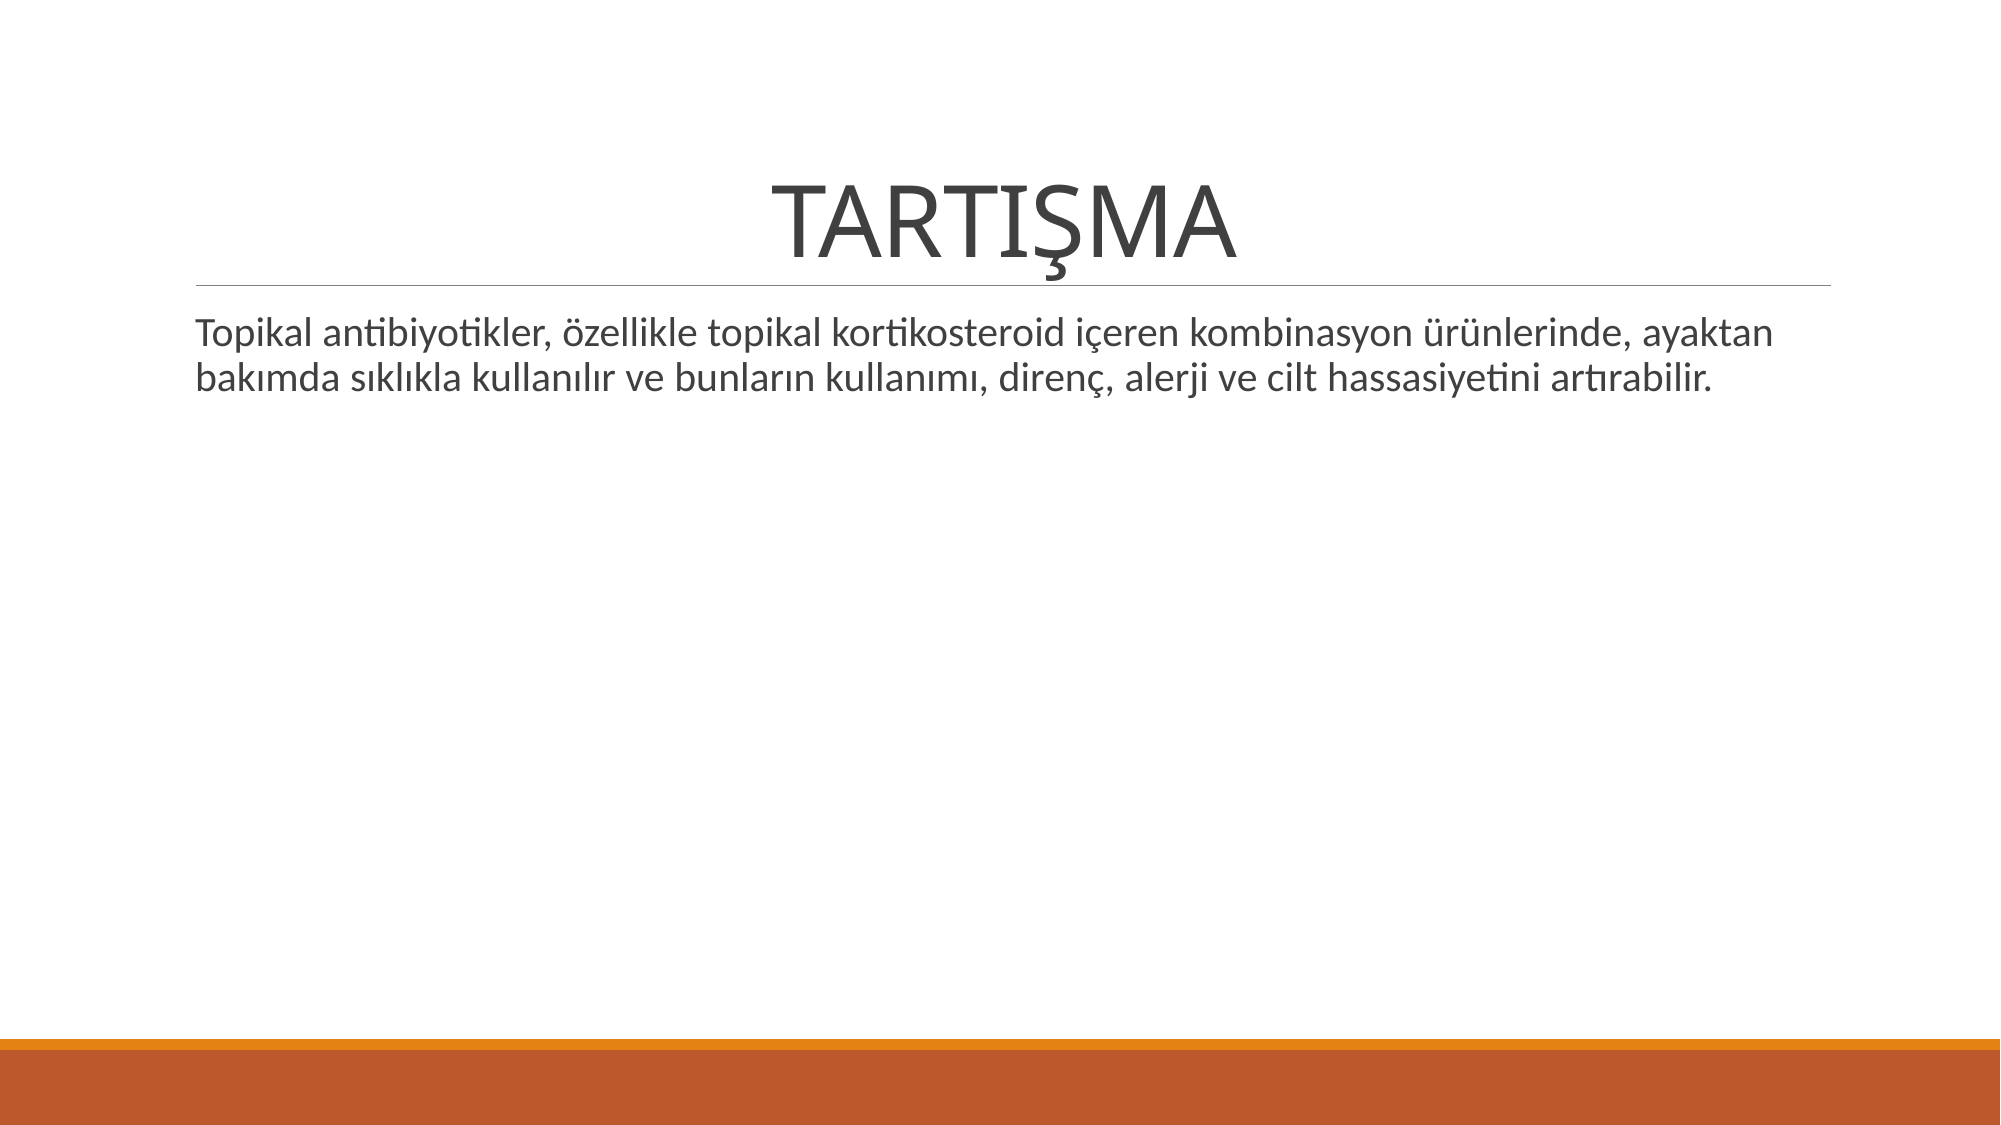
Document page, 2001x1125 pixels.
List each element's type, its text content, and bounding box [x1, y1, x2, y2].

title TARTIŞMA [180, 47, 1830, 285]
list Topikal antibiyotikler, özellikle topikal kortikosteroid içeren kombinasyon ürünlerinde, ayaktan bakımda sıklıkla kullanılır ve bunların kullanımı, direnç, alerji ve cilt hassasiyetini artırabilir. [180, 302, 1830, 963]
